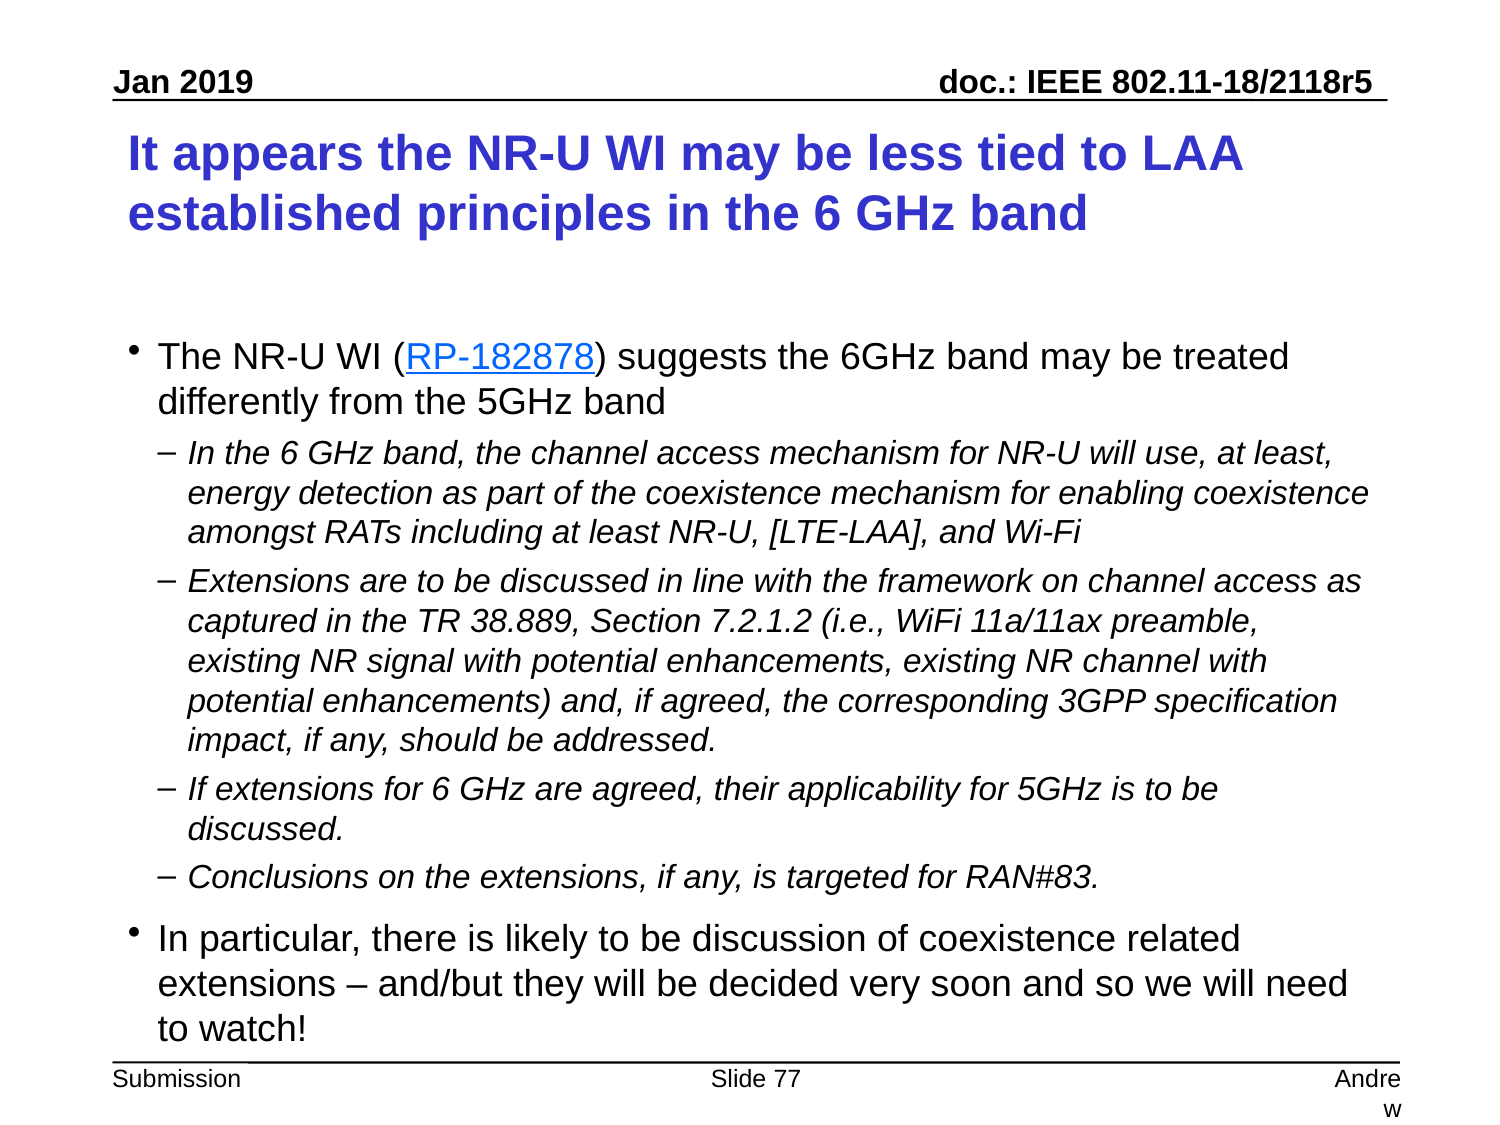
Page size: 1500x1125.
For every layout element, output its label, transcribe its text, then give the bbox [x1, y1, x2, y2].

slide_number Slide 77 [709, 1061, 803, 1093]
list The NR-U WI (RP-182878) suggests the 6GHz band may be treated differently from the 5GHz band In the 6 GHz band, the channel access mechanism for NR-U will use, at least, energy detection as part of the coexistence mechanism for enabling coexistence amongst RATs including at least NR-U, [LTE-LAA], and Wi-Fi Extensions are to be discussed in line with the framework on channel access as captured in the TR 38.889, Section 7.2.1.2 (i.e., WiFi 11a/11ax preamble, existing NR signal with potential enhancements, existing NR channel with potential enhancements) and, if agreed, the corresponding 3GPP specification impact, if any, should be addressed. If extensions for 6 GHz are agreed, their applicability for 5GHz is to be discussed. Conclusions on the extensions, if any, is targeted for RAN#83. In particular, there is likely to be discussion of coexistence related extensions – and/but they will be decided very soon and so we will need to watch! [112, 324, 1388, 1000]
title It appears the NR-U WI may be less tied to LAA established principles in the 6 GHz band [112, 112, 1388, 288]
footer Andrew Myles, Cisco [1320, 1061, 1402, 1093]
